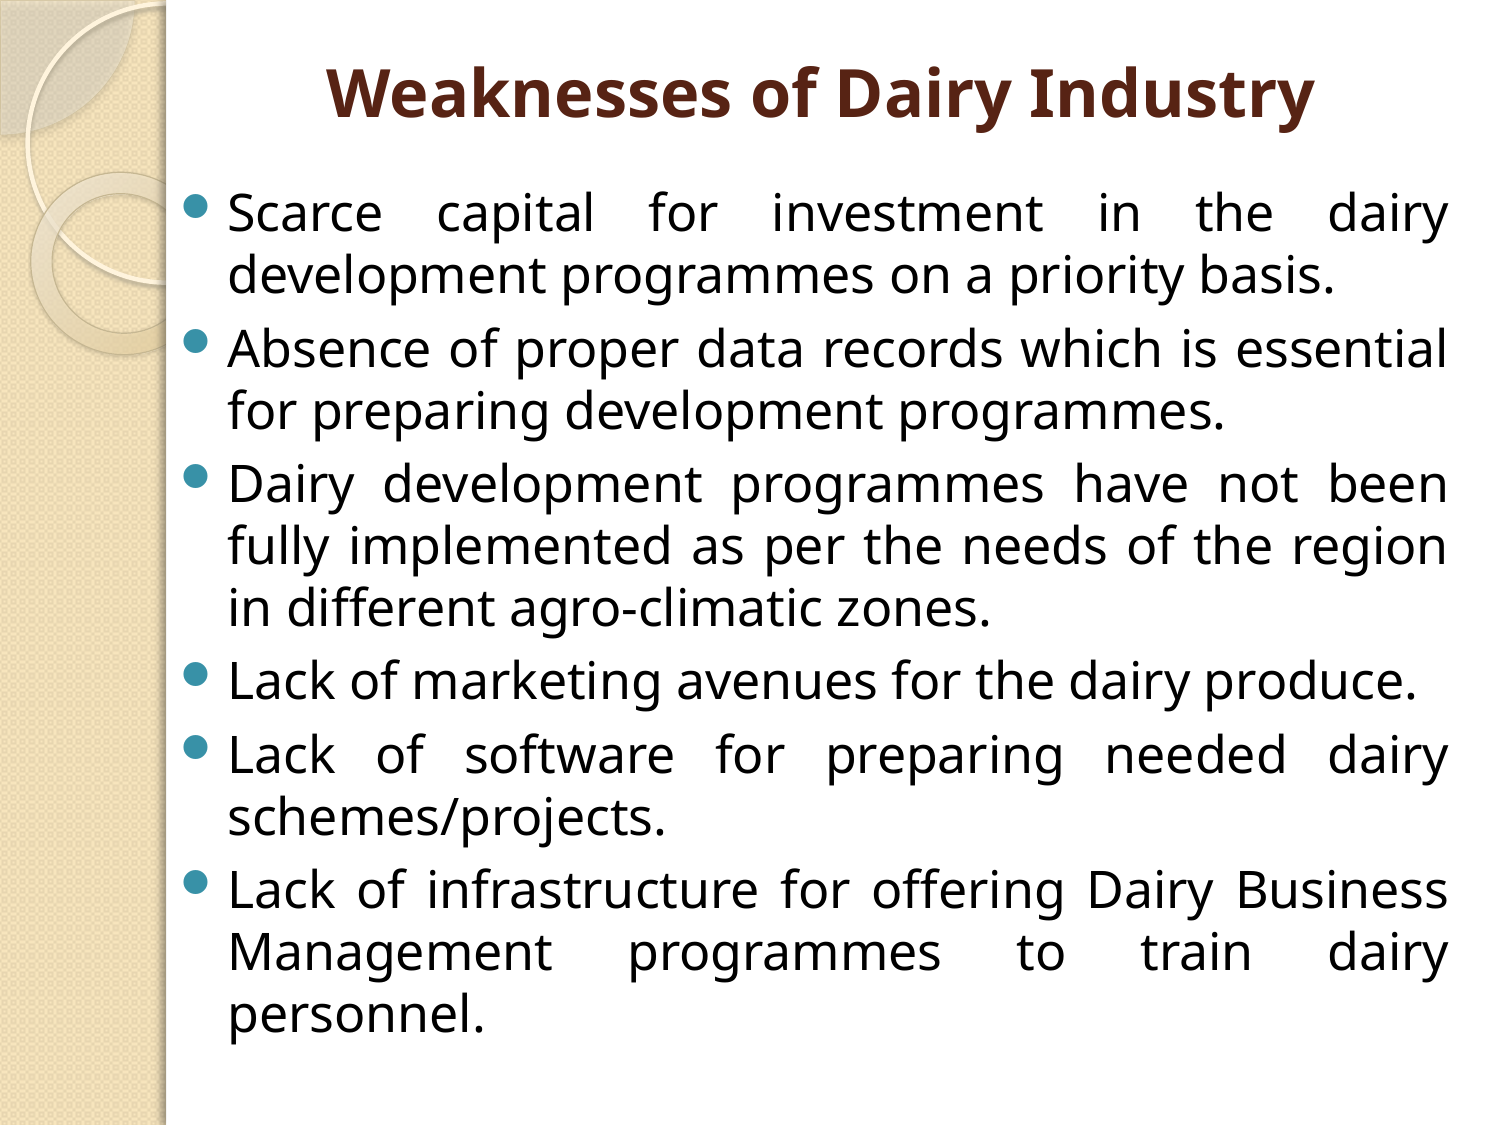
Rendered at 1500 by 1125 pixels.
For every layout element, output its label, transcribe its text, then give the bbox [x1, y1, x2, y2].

list Scarce capital for investment in the dairy development programmes on a priority basis. Absence of proper data records which is essential for preparing development programmes. Dairy development programmes have not been fully implemented as per the needs of the region in different agro-climatic zones. Lack of marketing avenues for the dairy produce. Lack of software for preparing needed dairy schemes/projects. Lack of infrastructure for offering Dairy Business Management programmes to train dairy personnel. [159, 172, 1466, 1125]
title Weaknesses of Dairy Industry [206, 45, 1437, 138]
